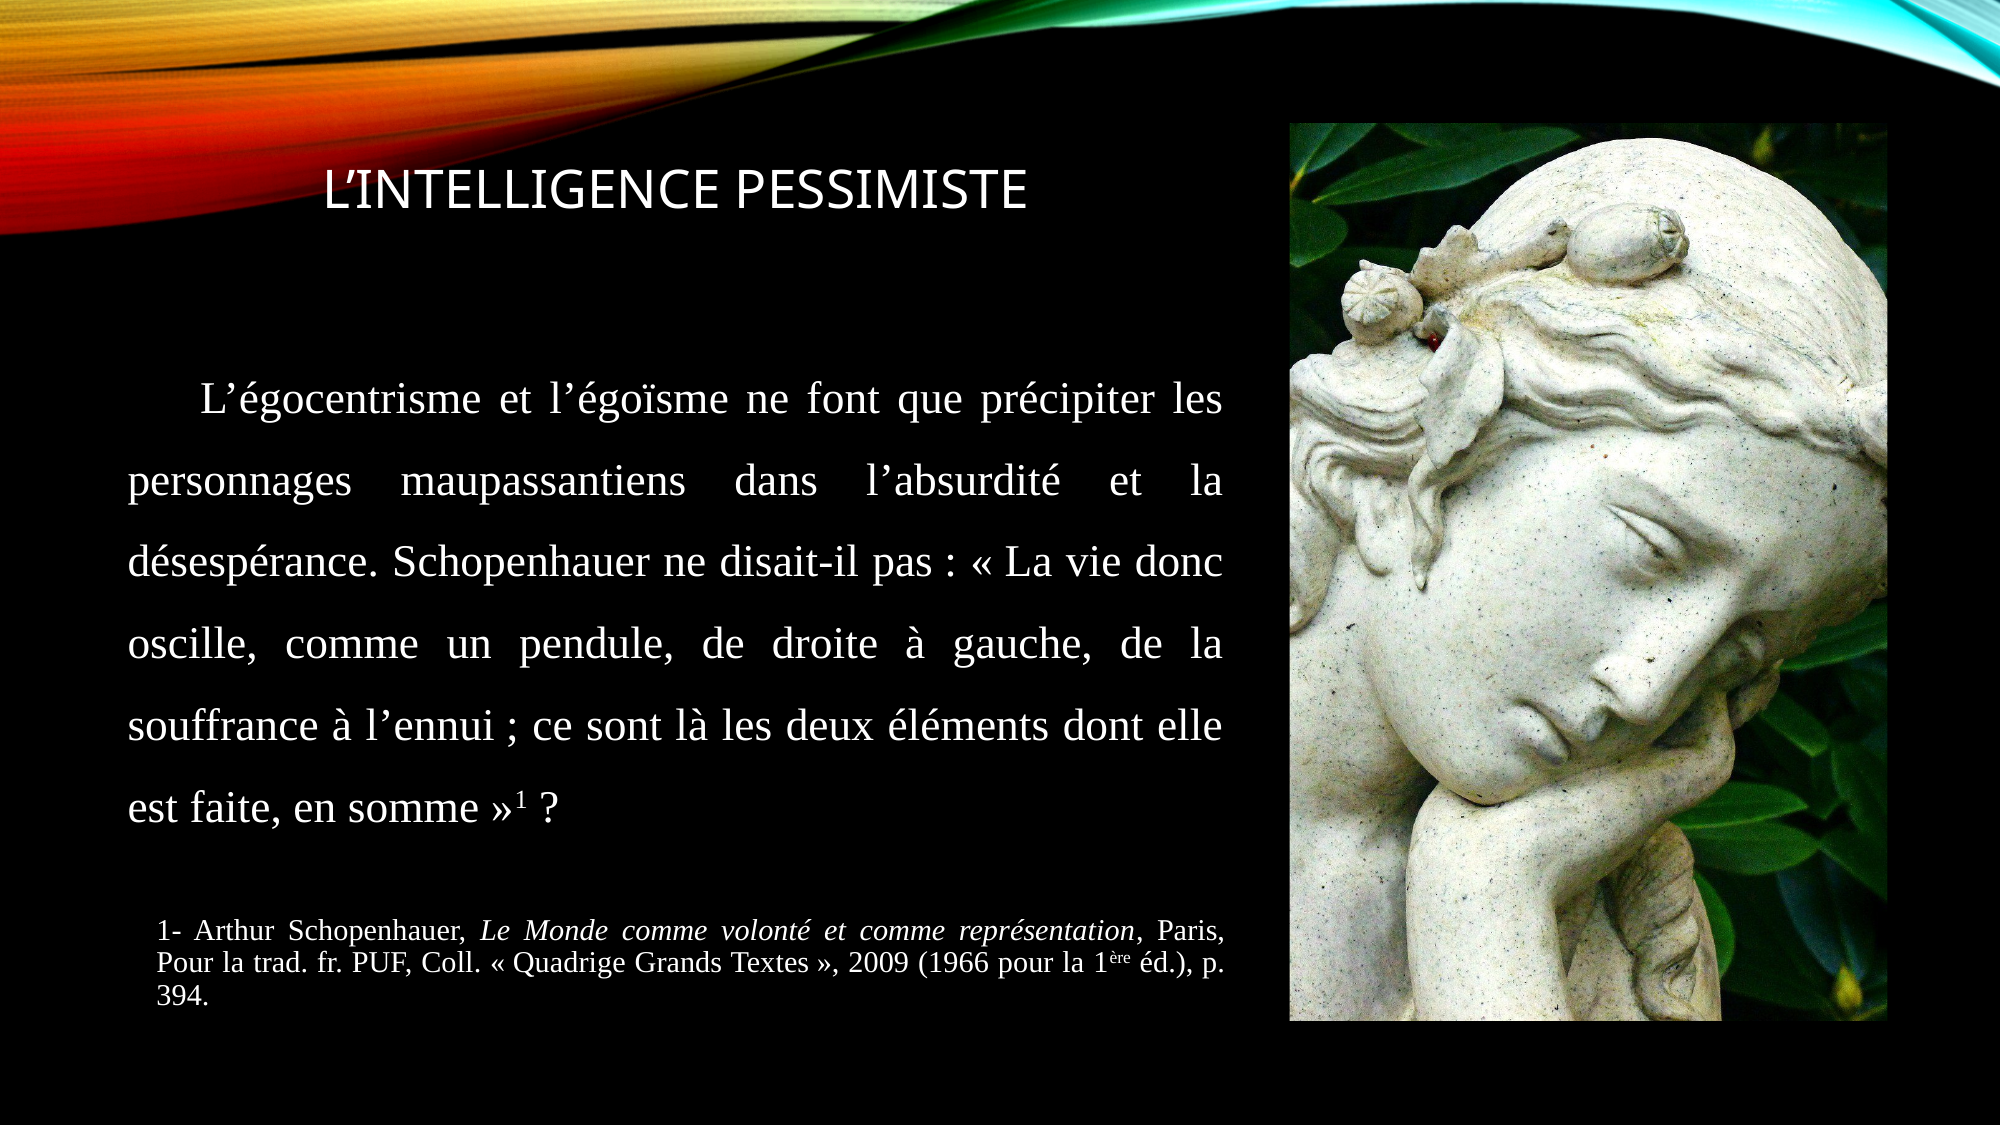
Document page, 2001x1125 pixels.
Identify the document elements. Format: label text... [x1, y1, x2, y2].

picture [0, 0, 2000, 1021]
title L’intelligence pessimiste [112, 154, 1240, 228]
list L’égocentrisme et l’égoïsme ne font que précipiter les personnages maupassantiens dans l’absurdité et la désespérance. Schopenhauer ne disait-il pas : « La vie donc oscille, comme un pendule, de droite à gauche, de la souffrance à l’ennui ; ce sont là les deux éléments dont elle est faite, en somme »1 ? 1- Arthur Schopenhauer, Le Monde comme volonté et comme représentation, Paris, Pour la trad. fr. PUF, Coll. « Quadrige Grands Textes », 2009 (1966 pour la 1ère éd.), p. 394. [112, 332, 1240, 1021]
